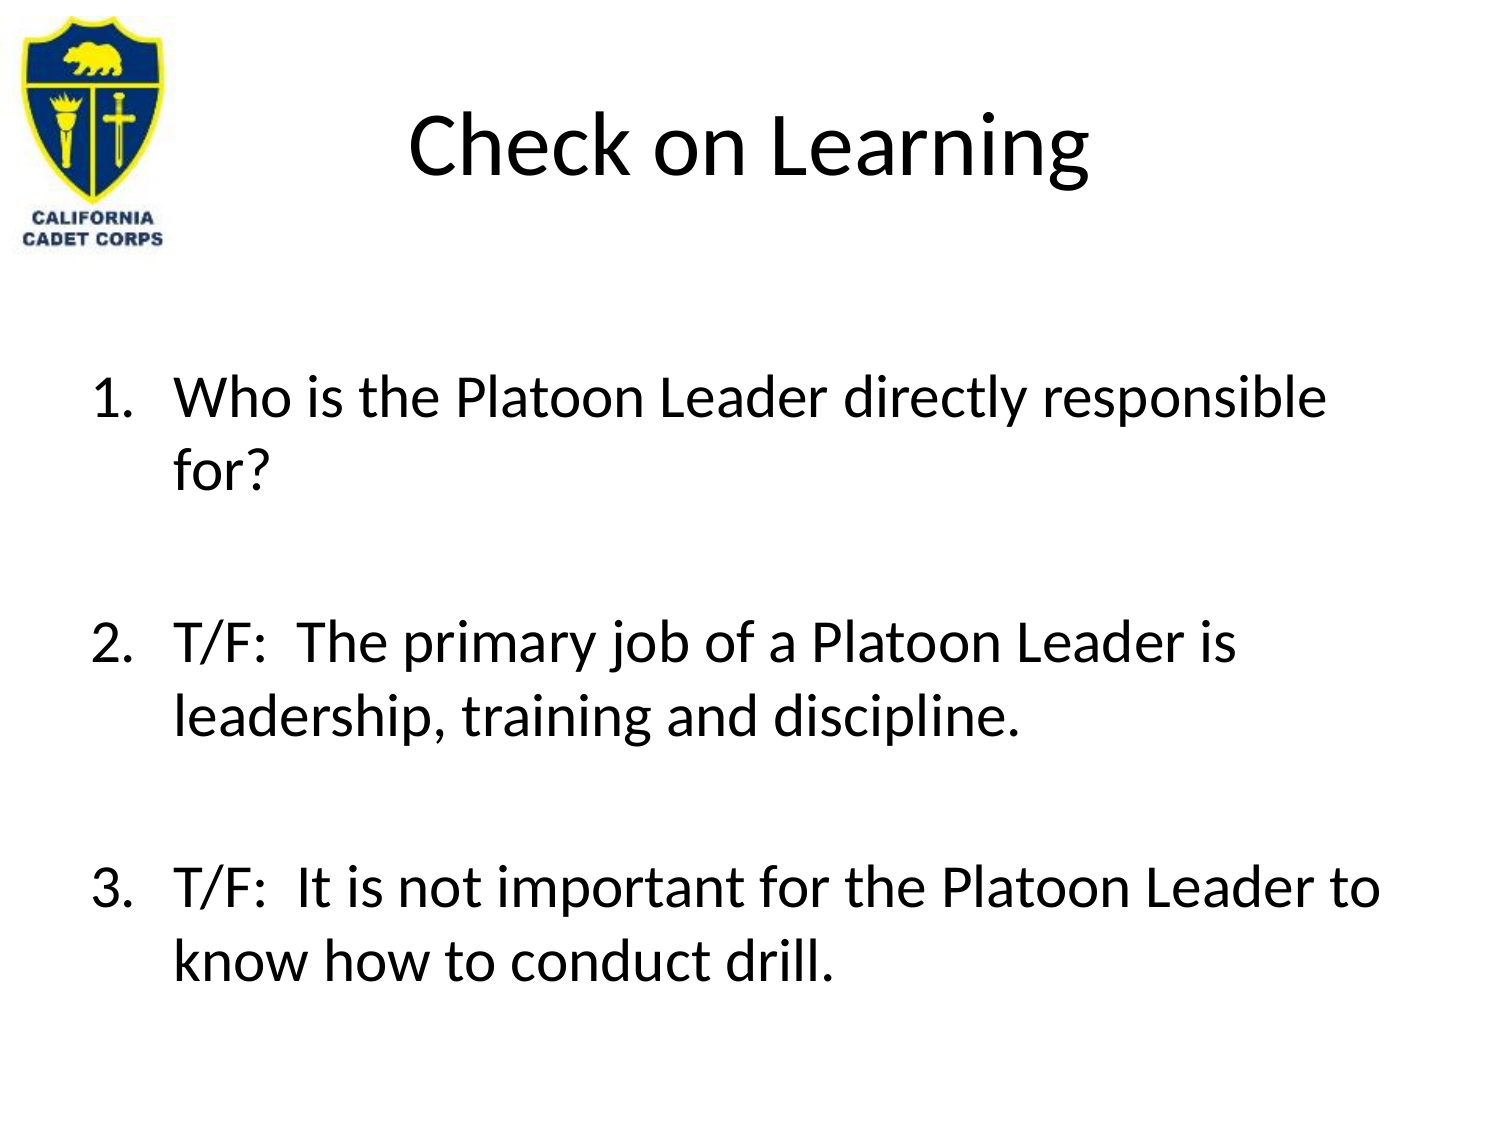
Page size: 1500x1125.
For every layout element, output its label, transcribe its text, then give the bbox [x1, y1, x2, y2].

list Who is the Platoon Leader directly responsible for? T/F: The primary job of a Platoon Leader is leadership, training and discipline. T/F: It is not important for the Platoon Leader to know how to conduct drill. [75, 262, 1425, 1005]
picture [0, 16, 186, 261]
title Check on Learning [162, 45, 1338, 233]
